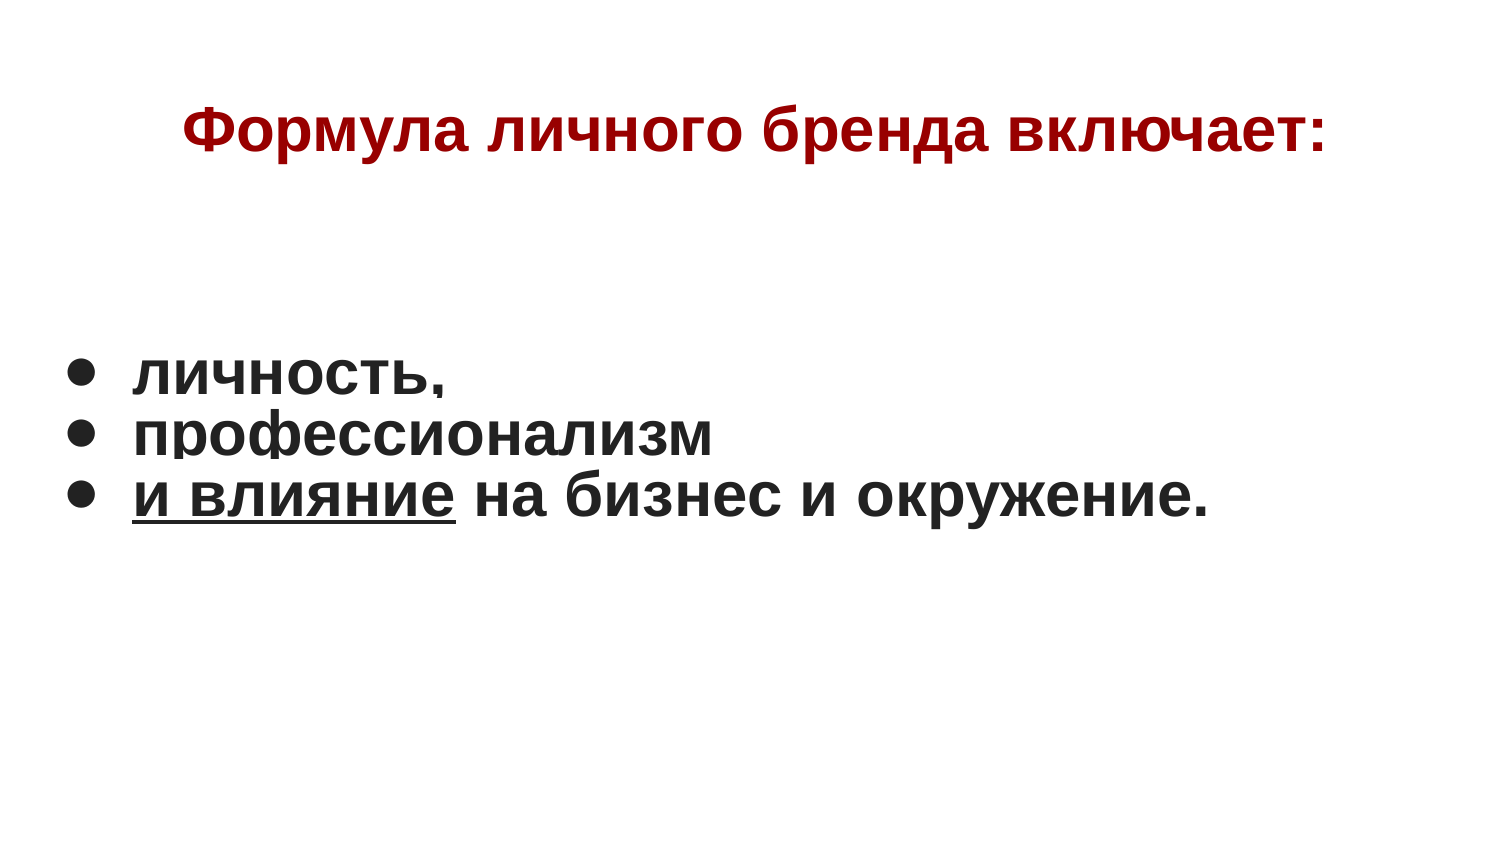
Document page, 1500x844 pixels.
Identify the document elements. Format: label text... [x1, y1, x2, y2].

subtitle Формула личного бренда включает: личность, профессионализм и влияние на бизнес и окружение. [42, 87, 1487, 610]
